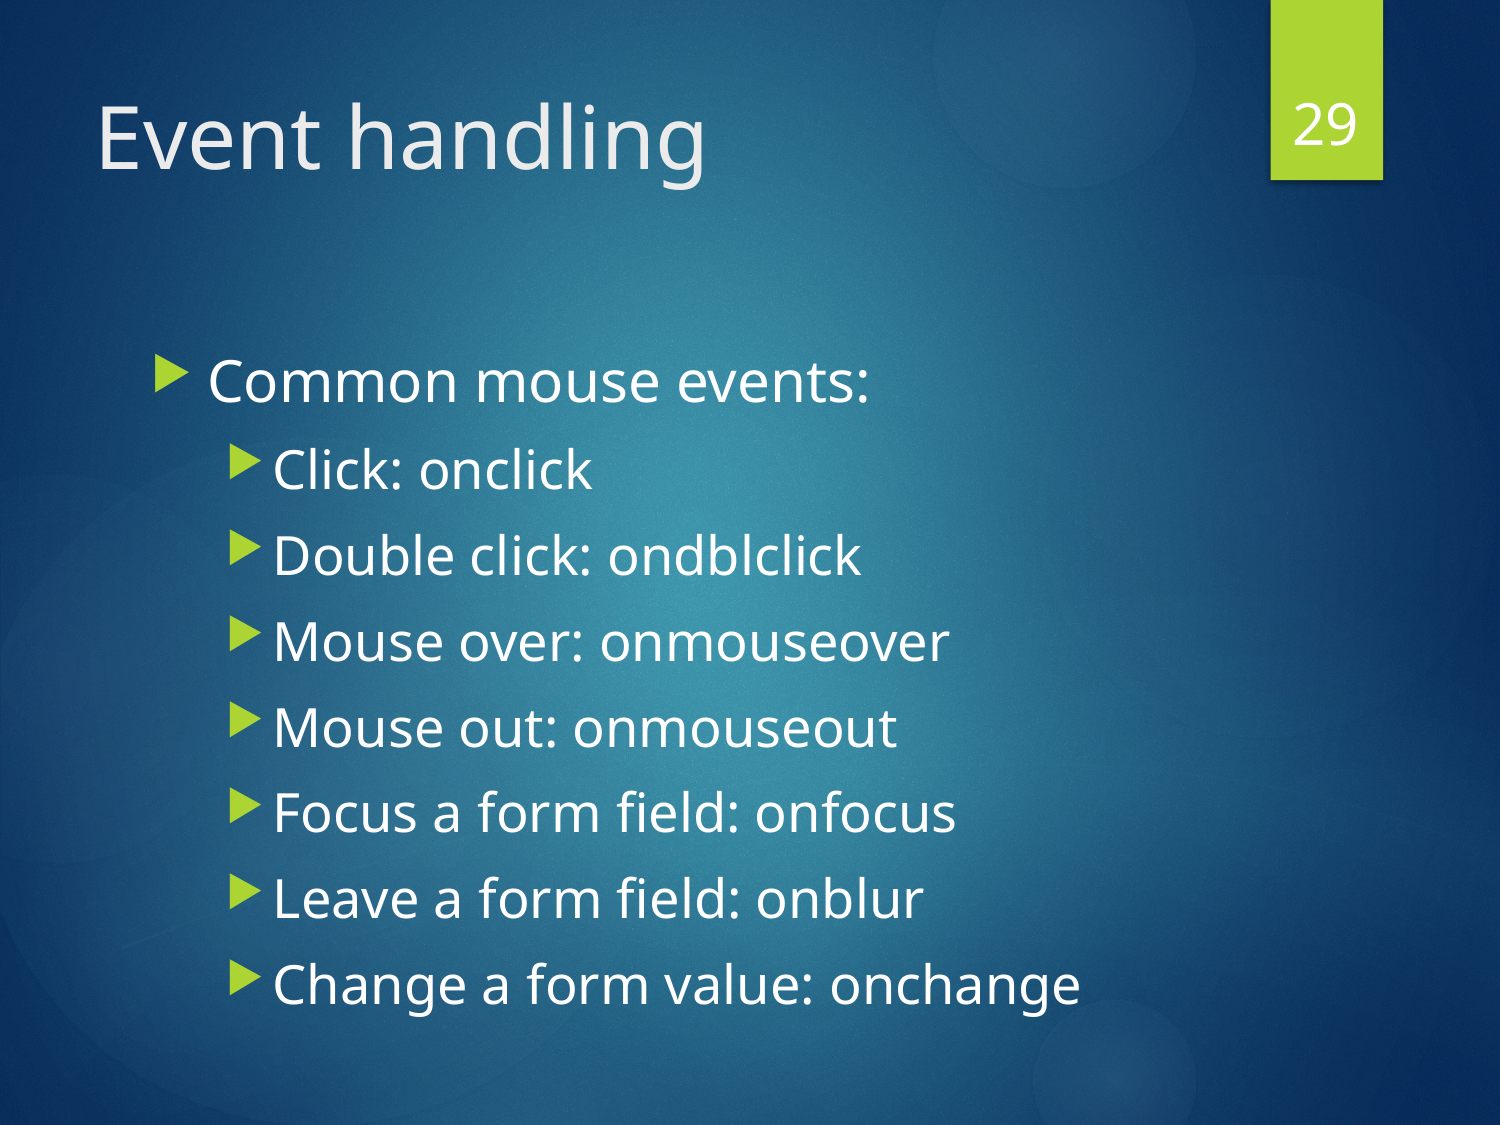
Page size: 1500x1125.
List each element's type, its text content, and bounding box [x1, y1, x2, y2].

list Common mouse events: Click: onclick Double click: ondblclick Mouse over: onmouseover Mouse out: onmouseout Focus a form field: onfocus Leave a form field: onblur Change a form value: onchange [135, 336, 1237, 1025]
title Event handling [79, 74, 1237, 304]
slide_number 29 [1273, 48, 1378, 175]
